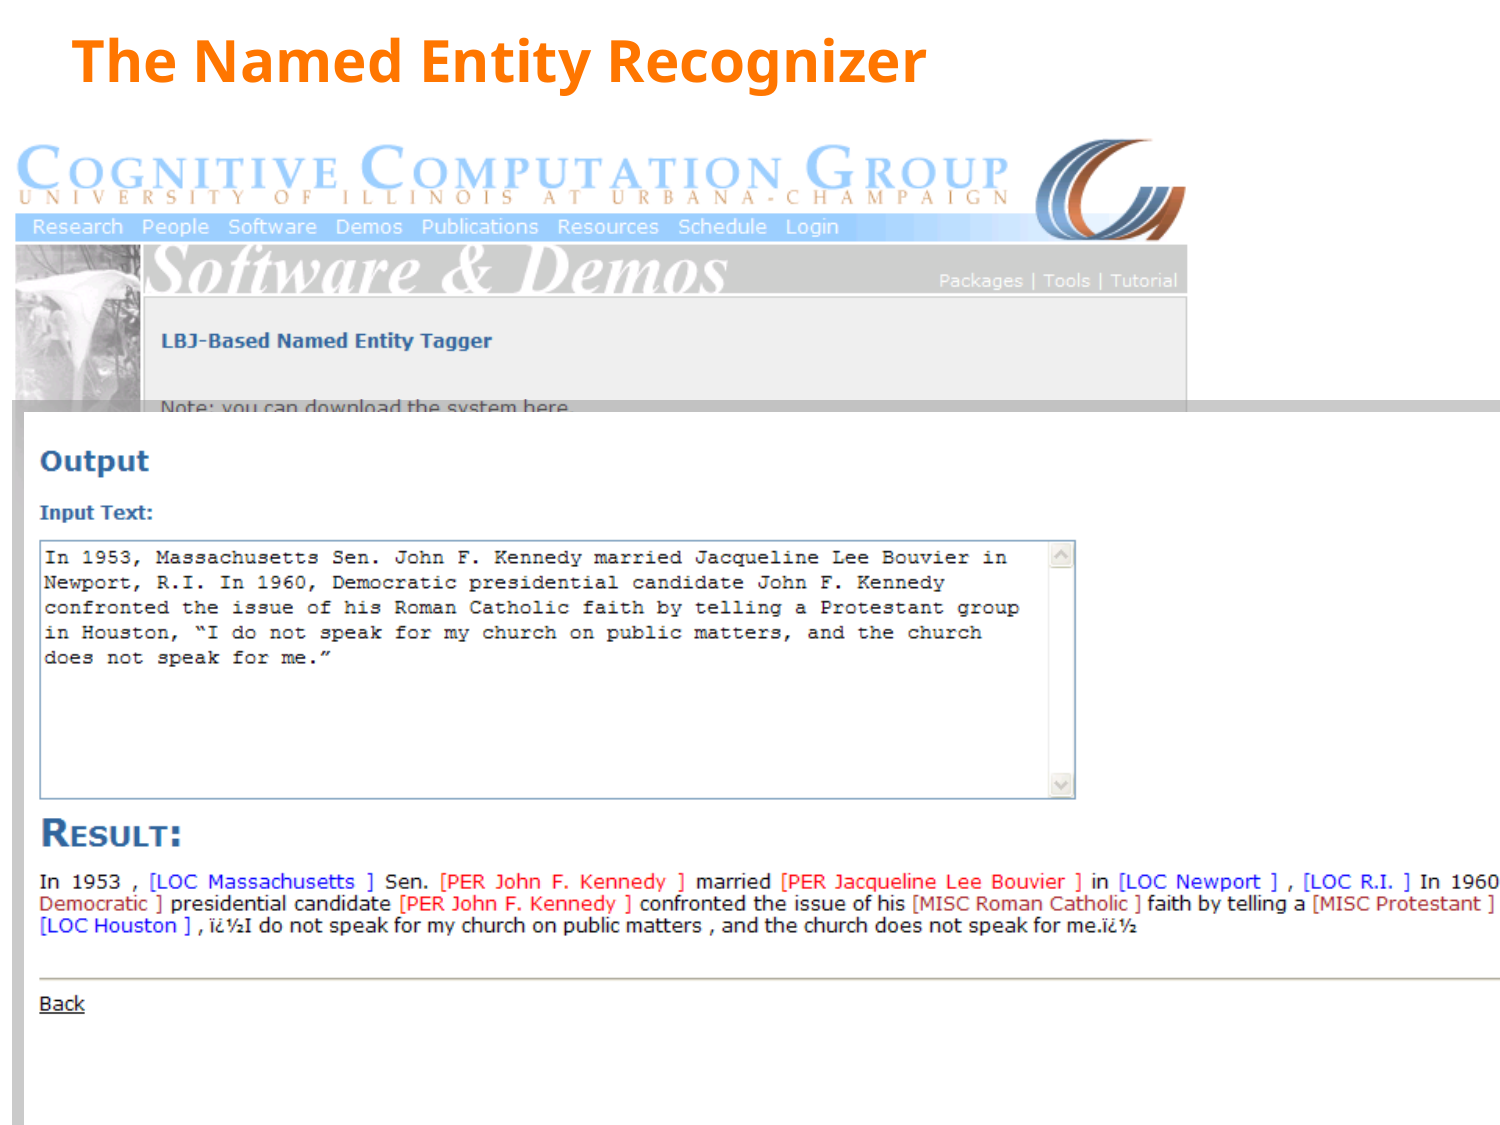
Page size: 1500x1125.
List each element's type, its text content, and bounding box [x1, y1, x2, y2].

picture [0, 112, 1500, 1125]
title The Named Entity Recognizer [71, 23, 1388, 109]
